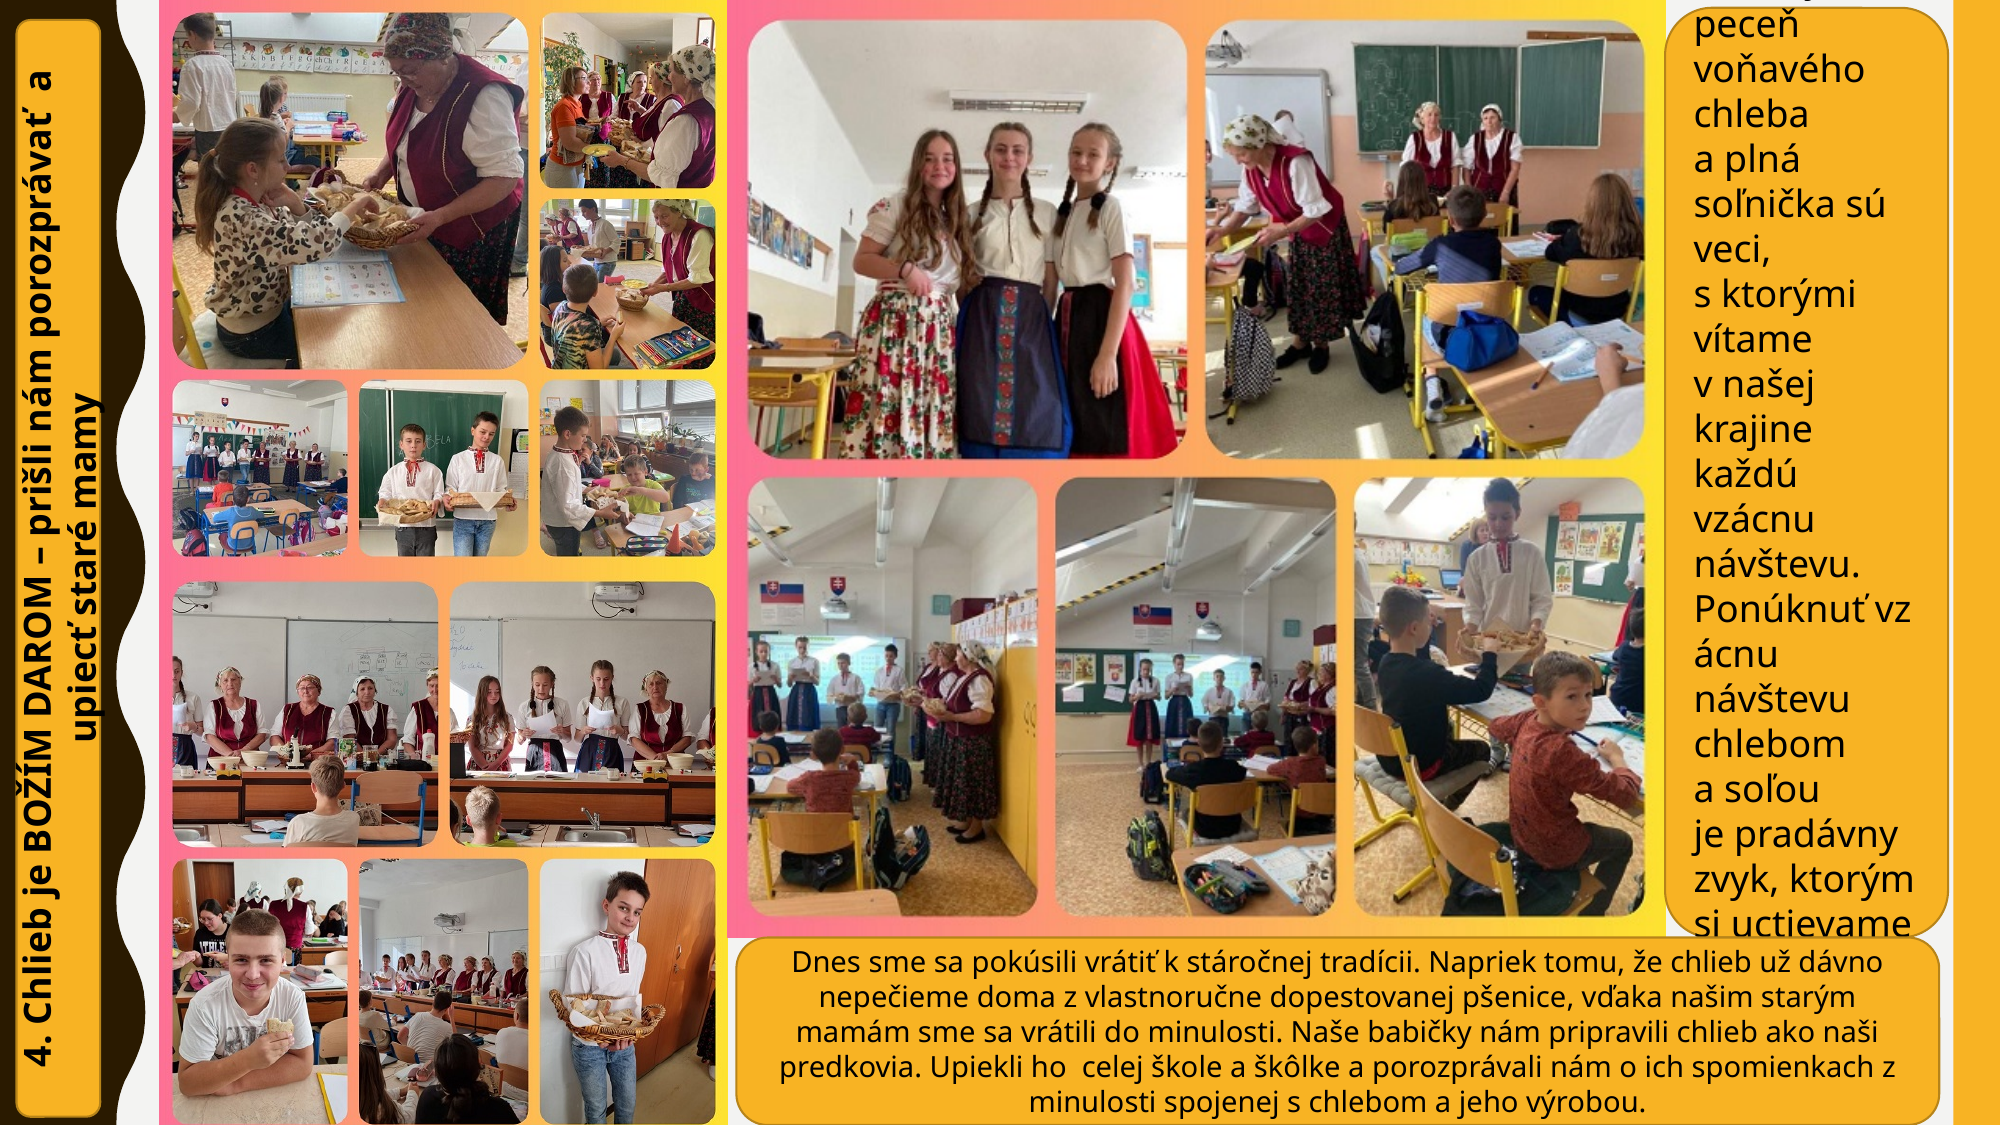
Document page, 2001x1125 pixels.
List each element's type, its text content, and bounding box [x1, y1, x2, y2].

text_box Dnes sme sa pokúsili vrátiť k stáročnej tradícii. Napriek tomu, že chlieb už dávno nepečieme doma z vlastnoručne dopestovanej pšenice, vďaka našim starým mamám sme sa vrátili do minulosti. Naše babičky nám pripravili chlieb ako naši predkovia. Upiekli ho celej škole a škôlke a porozprávali nám o ich spomienkach z minulosti spojenej s chlebom a jeho výrobou. [735, 936, 1941, 1125]
text_box Čerstvý peceň voňavého chleba a plná soľnička sú veci, s ktorými vítame v našej krajine každú vzácnu návštevu. Ponúknuť vzácnu návštevu chlebom a soľou je pradávny zvyk, ktorým si uctievame hosťa. [1666, 6, 1950, 937]
picture [159, 0, 1666, 1125]
text_box 4. Chlieb je BOŽÍM DAROM – prišli nám porozprávať a upiecť staré mamy [15, 18, 102, 1118]
